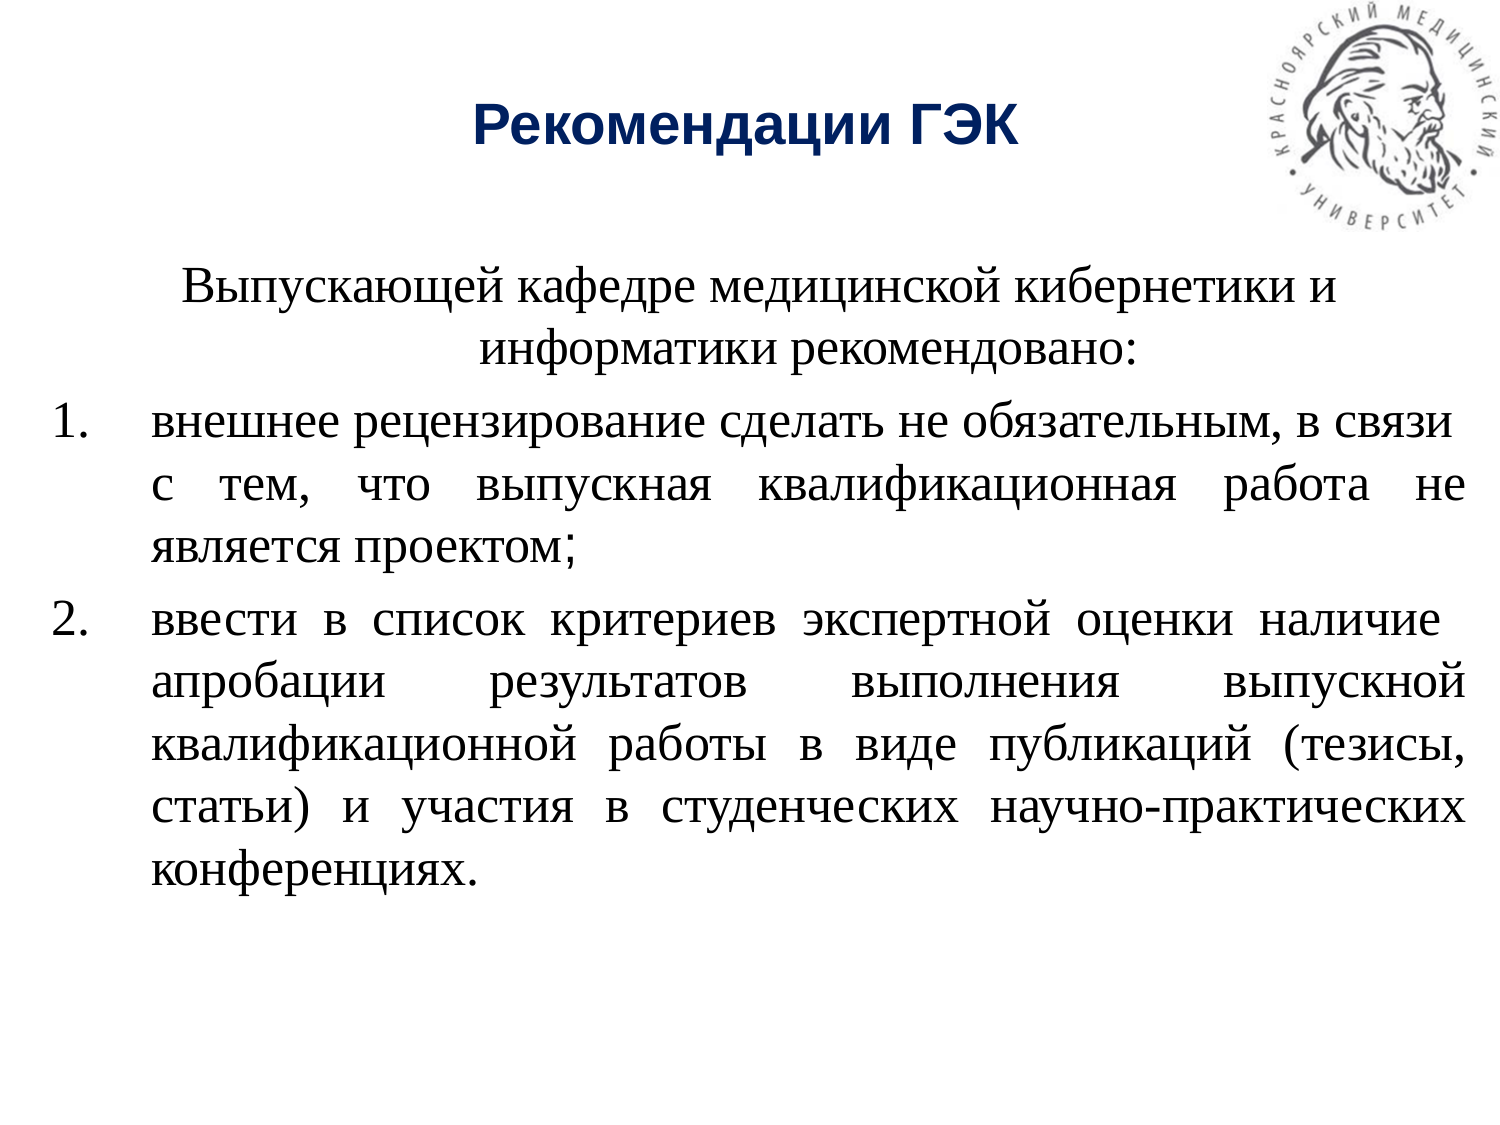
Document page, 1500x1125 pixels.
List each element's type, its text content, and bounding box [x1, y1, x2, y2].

list Выпускающей кафедре медицинской кибернетики и информатики рекомендовано: внешнее рецензирование сделать не обязательным, в связи с тем, что выпускная квалификационная работа не является проектом; ввести в список критериев экспертной оценки наличие апробации результатов выполнения выпускной квалификационной работы в виде публикаций (тезисы, статьи) и участия в студенческих научно-практических конференциях. [35, 242, 1483, 941]
text_box Рекомендации ГЭК [90, 85, 1261, 157]
picture [1266, 0, 1500, 232]
